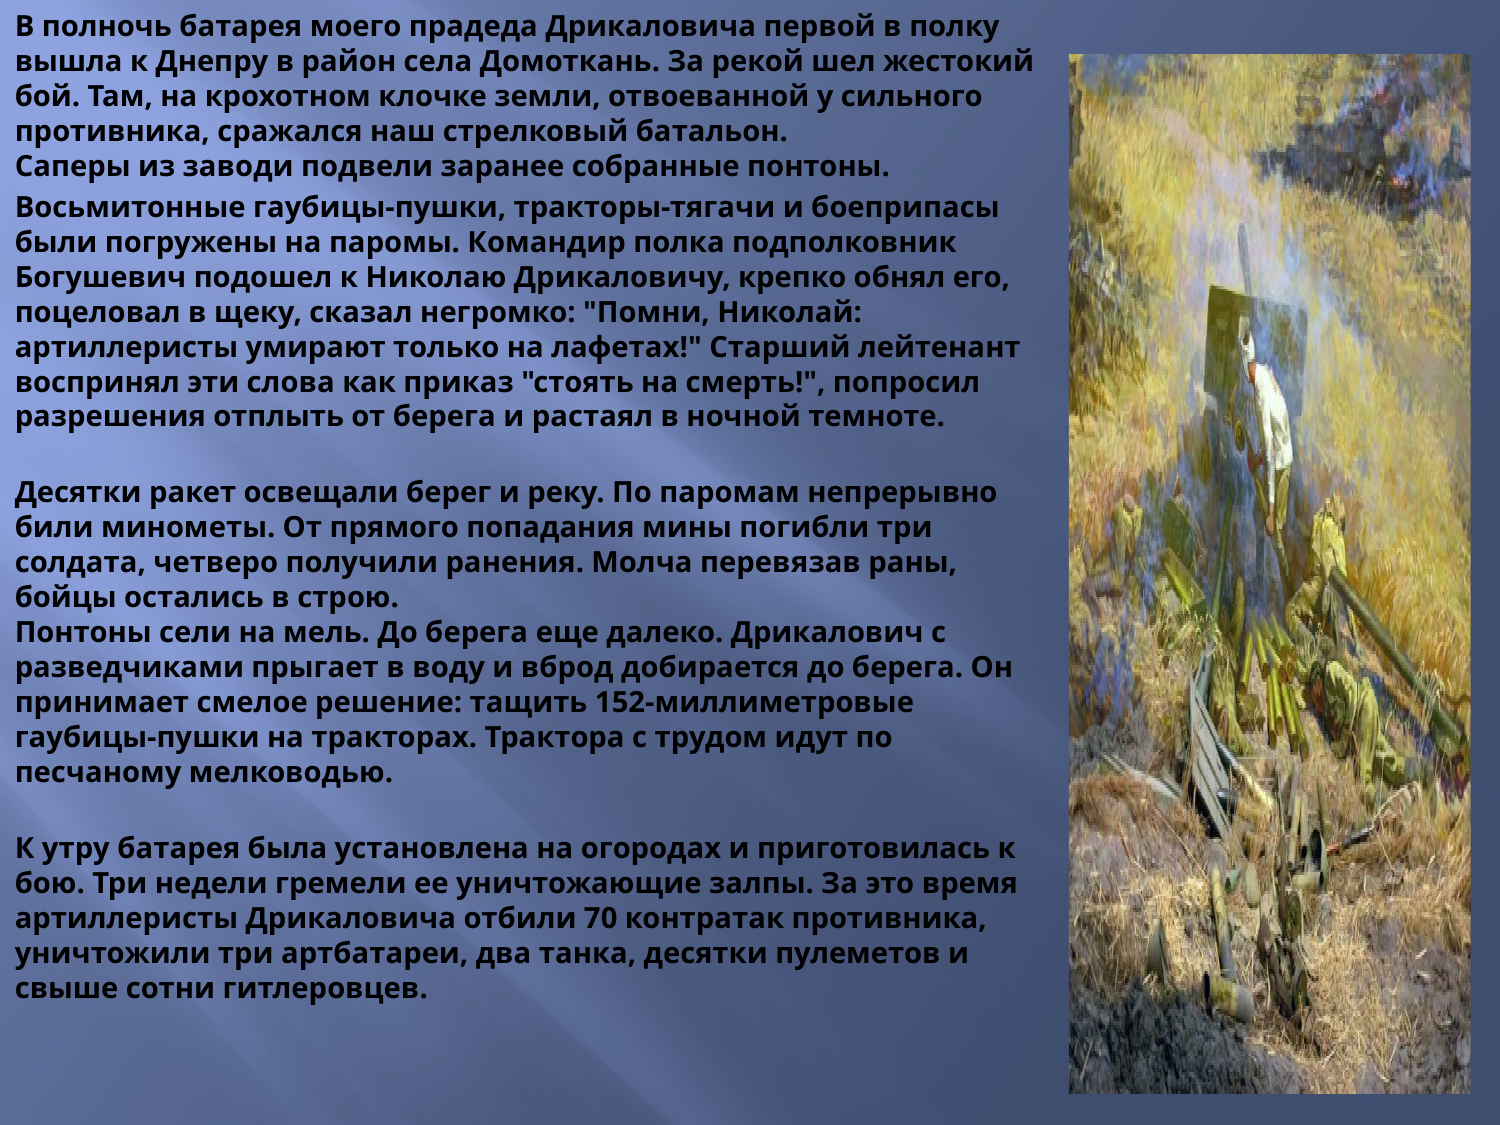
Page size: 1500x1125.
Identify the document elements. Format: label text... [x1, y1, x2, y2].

list В полночь батарея моего прадеда Дрикаловича первой в полку вышла к Днепру в район села Домоткань. За рекой шел жестокий бой. Там, на крохотном клочке земли, отвоеванной у сильного противника, сражался наш стрелковый батальон. Саперы из заводи подвели заранее собранные понтоны. Восьмитонные гаубицы-пушки, тракторы-тягачи и боеприпасы были погружены на паромы. Командир полка подполковник Богушевич подошел к Николаю Дрикаловичу, крепко обнял его, поцеловал в щеку, сказал негромко: "Помни, Николай: артиллеристы умирают только на лафетах!" Старший лейтенант воспринял эти слова как приказ "стоять на смерть!", попросил разрешения отплыть от берега и растаял в ночной темноте. Десятки ракет освещали берег и реку. По паромам непрерывно били минометы. От прямого попадания мины погибли три солдата, четверо получили ранения. Молча перевязав раны, бойцы остались в строю. Понтоны сели на мель. До берега еще далеко. Дрикалович с разведчиками прыгает в воду и вброд добирается до берега. Он принимает смелое решение: тащить 152-миллиметровые гаубицы-пушки на тракторах. Трактора с трудом идут по песчаному мелководью. К утру батарея была установлена на огородах и приготовилась к бою. Три недели гремели ее уничтожающие залпы. За это время артиллеристы Дрикаловича отбили 70 контратак противника, уничтожили три артбатареи, два танка, десятки пулеметов и свыше сотни гитлеровцев. [0, 0, 1069, 1125]
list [1068, 54, 1471, 1095]
